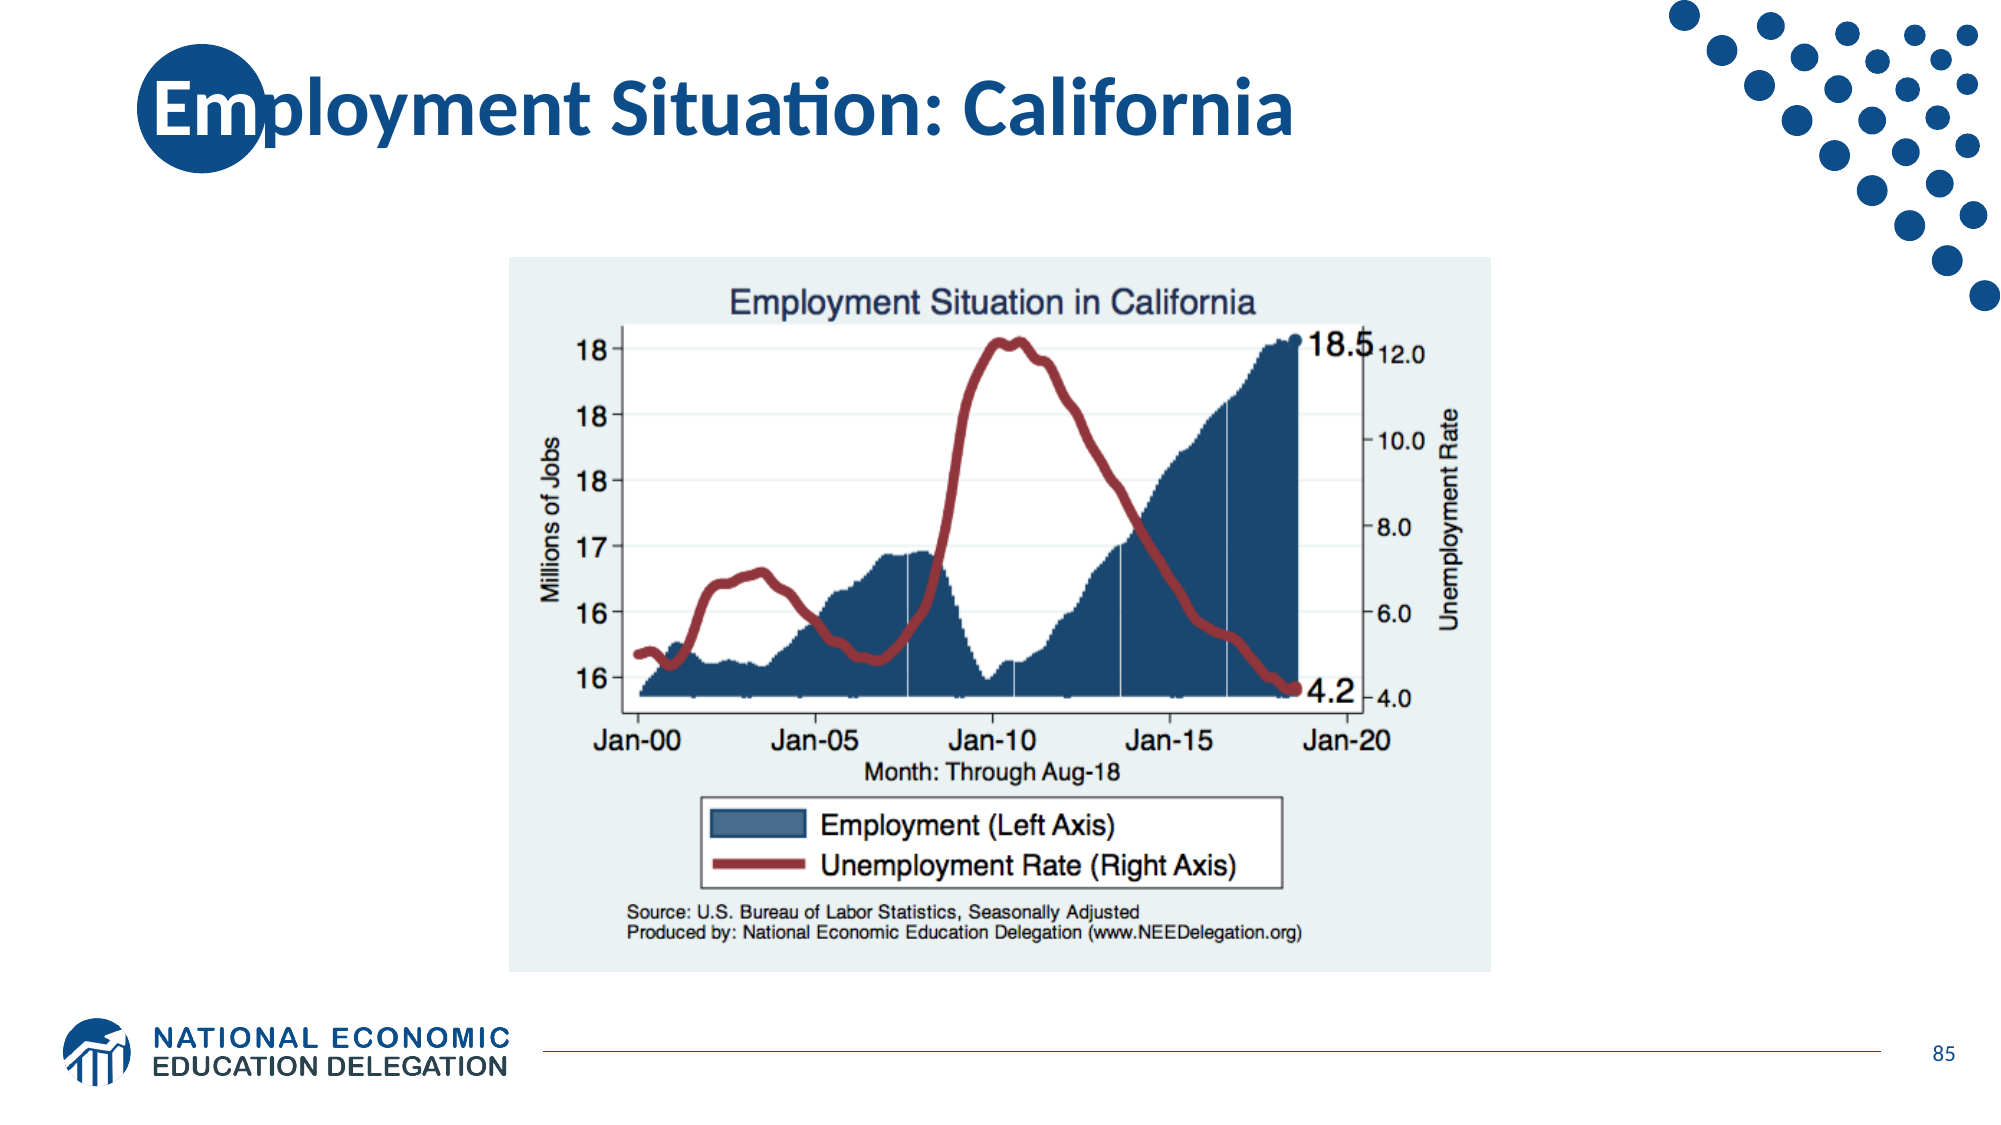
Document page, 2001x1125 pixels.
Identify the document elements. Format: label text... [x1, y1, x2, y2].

picture [55, 1013, 520, 1091]
slide_number 85 [1521, 1022, 1972, 1082]
title Employment Situation: California [137, 0, 1863, 218]
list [137, 257, 1863, 972]
